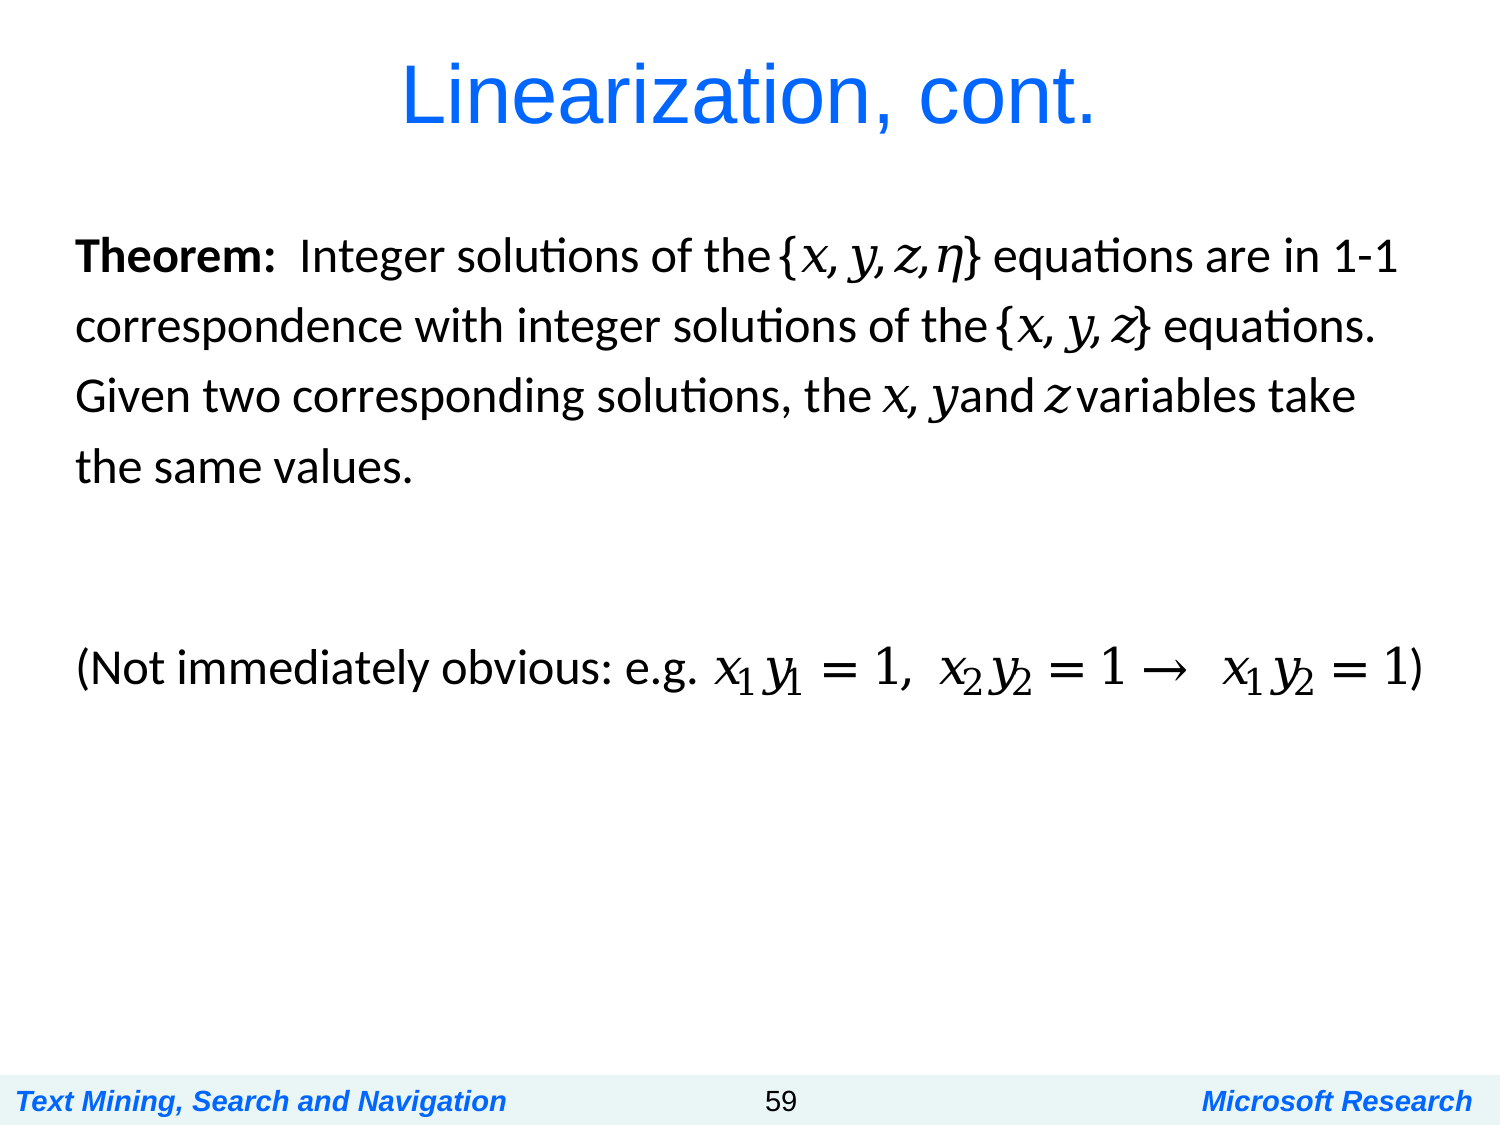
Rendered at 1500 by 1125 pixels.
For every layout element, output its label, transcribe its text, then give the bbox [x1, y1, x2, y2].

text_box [74, 637, 1428, 709]
slide_number 59 [712, 1074, 813, 1125]
footer Text Mining, Search and Navigation [0, 1074, 525, 1125]
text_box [74, 224, 1428, 506]
title Linearization, cont. [74, 37, 1426, 143]
